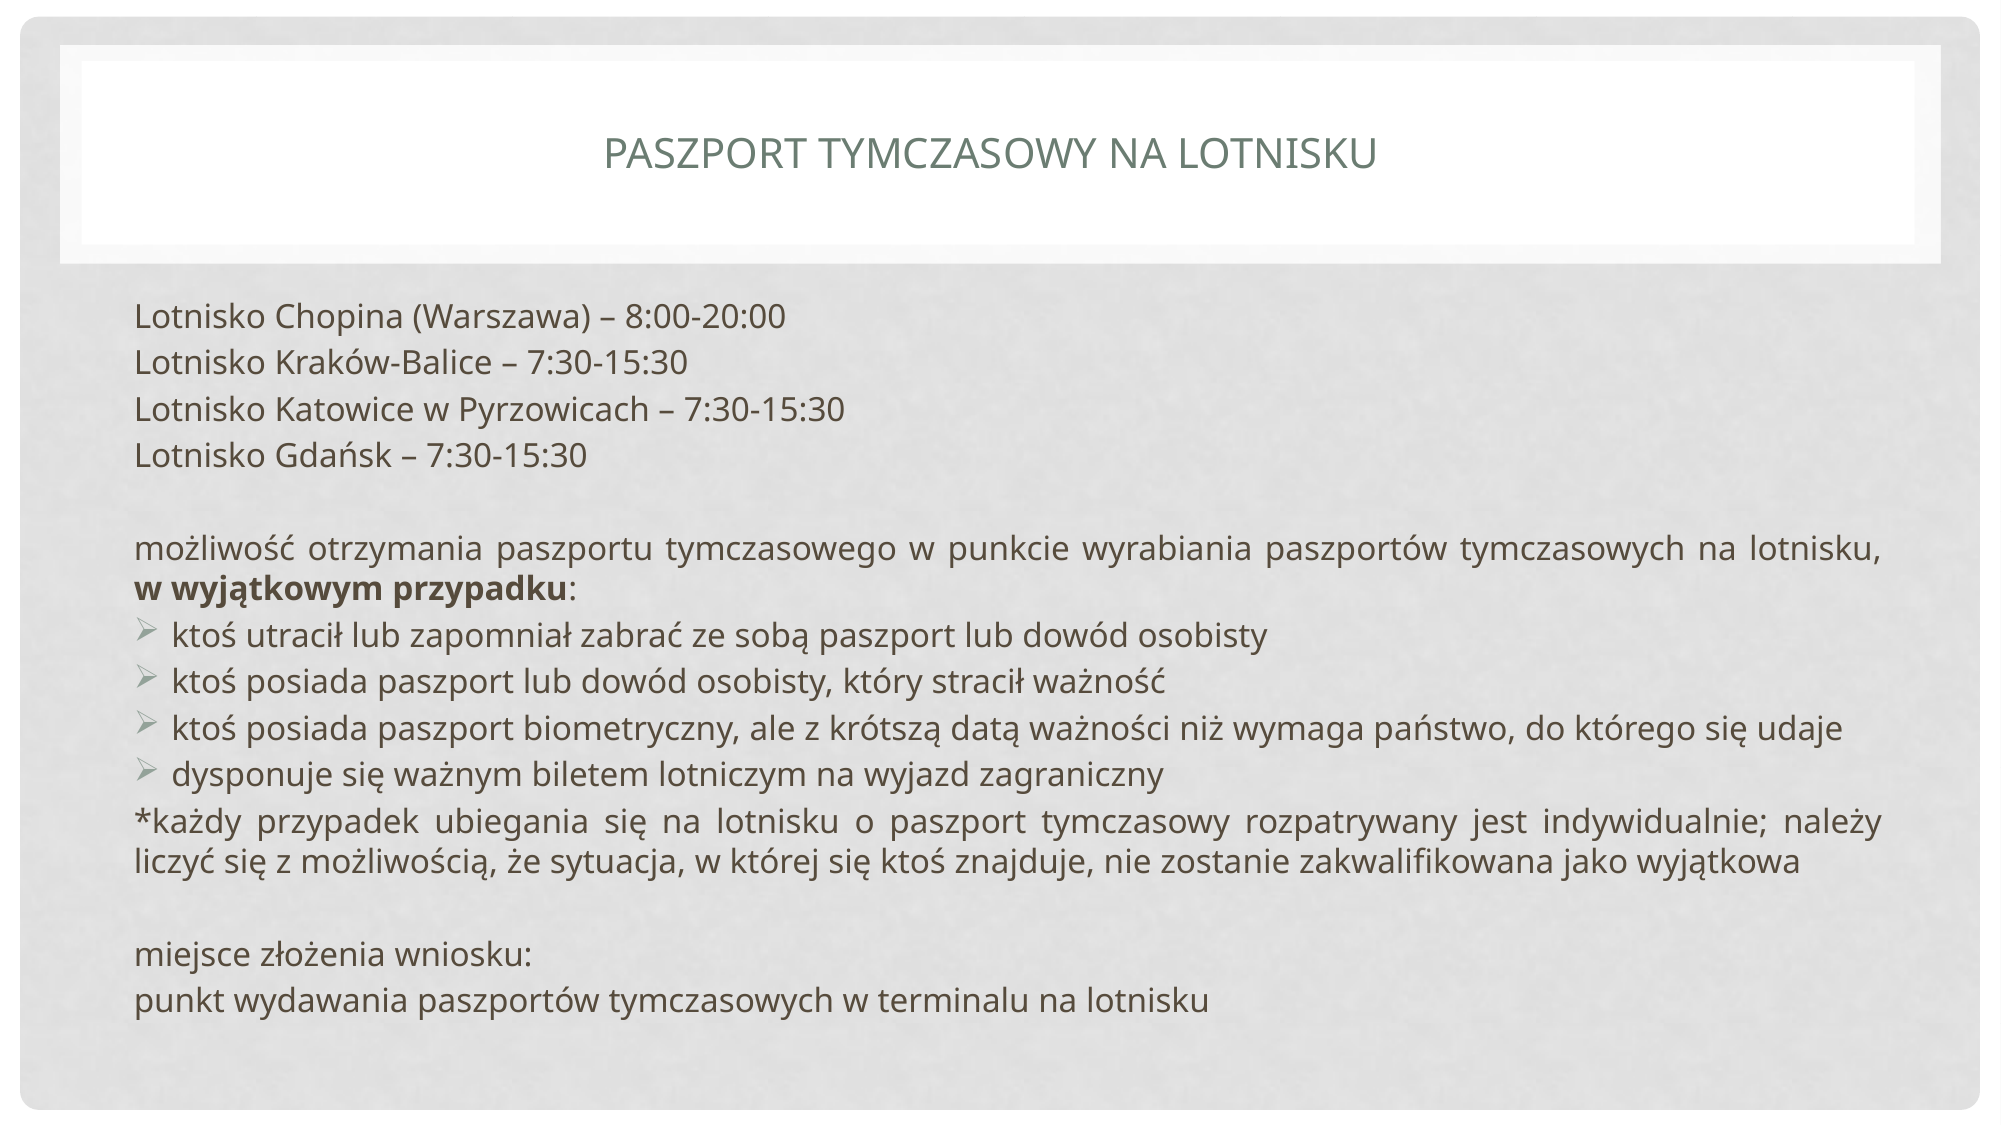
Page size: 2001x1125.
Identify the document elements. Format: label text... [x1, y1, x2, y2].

list Lotnisko Chopina (Warszawa) – 8:00-20:00 Lotnisko Kraków-Balice – 7:30-15:30 Lotnisko Katowice w Pyrzowicach – 7:30-15:30 Lotnisko Gdańsk – 7:30-15:30 możliwość otrzymania paszportu tymczasowego w punkcie wyrabiania paszportów tymczasowych na lotnisku, w wyjątkowym przypadku: ktoś utracił lub zapomniał zabrać ze sobą paszport lub dowód osobisty ktoś posiada paszport lub dowód osobisty, który stracił ważność ktoś posiada paszport biometryczny, ale z krótszą datą ważności niż wymaga państwo, do którego się udaje dysponuje się ważnym biletem lotniczym na wyjazd zagraniczny *każdy przypadek ubiegania się na lotnisku o paszport tymczasowy rozpatrywany jest indywidualnie; należy liczyć się z możliwością, że sytuacja, w której się ktoś znajduje, nie zostanie zakwalifikowana jako wyjątkowa miejsce złożenia wniosku: punkt wydawania paszportów tymczasowych w terminalu na lotnisku [99, 287, 1900, 1077]
title Paszport tymczasowy na lotnisku [93, 66, 1900, 238]
